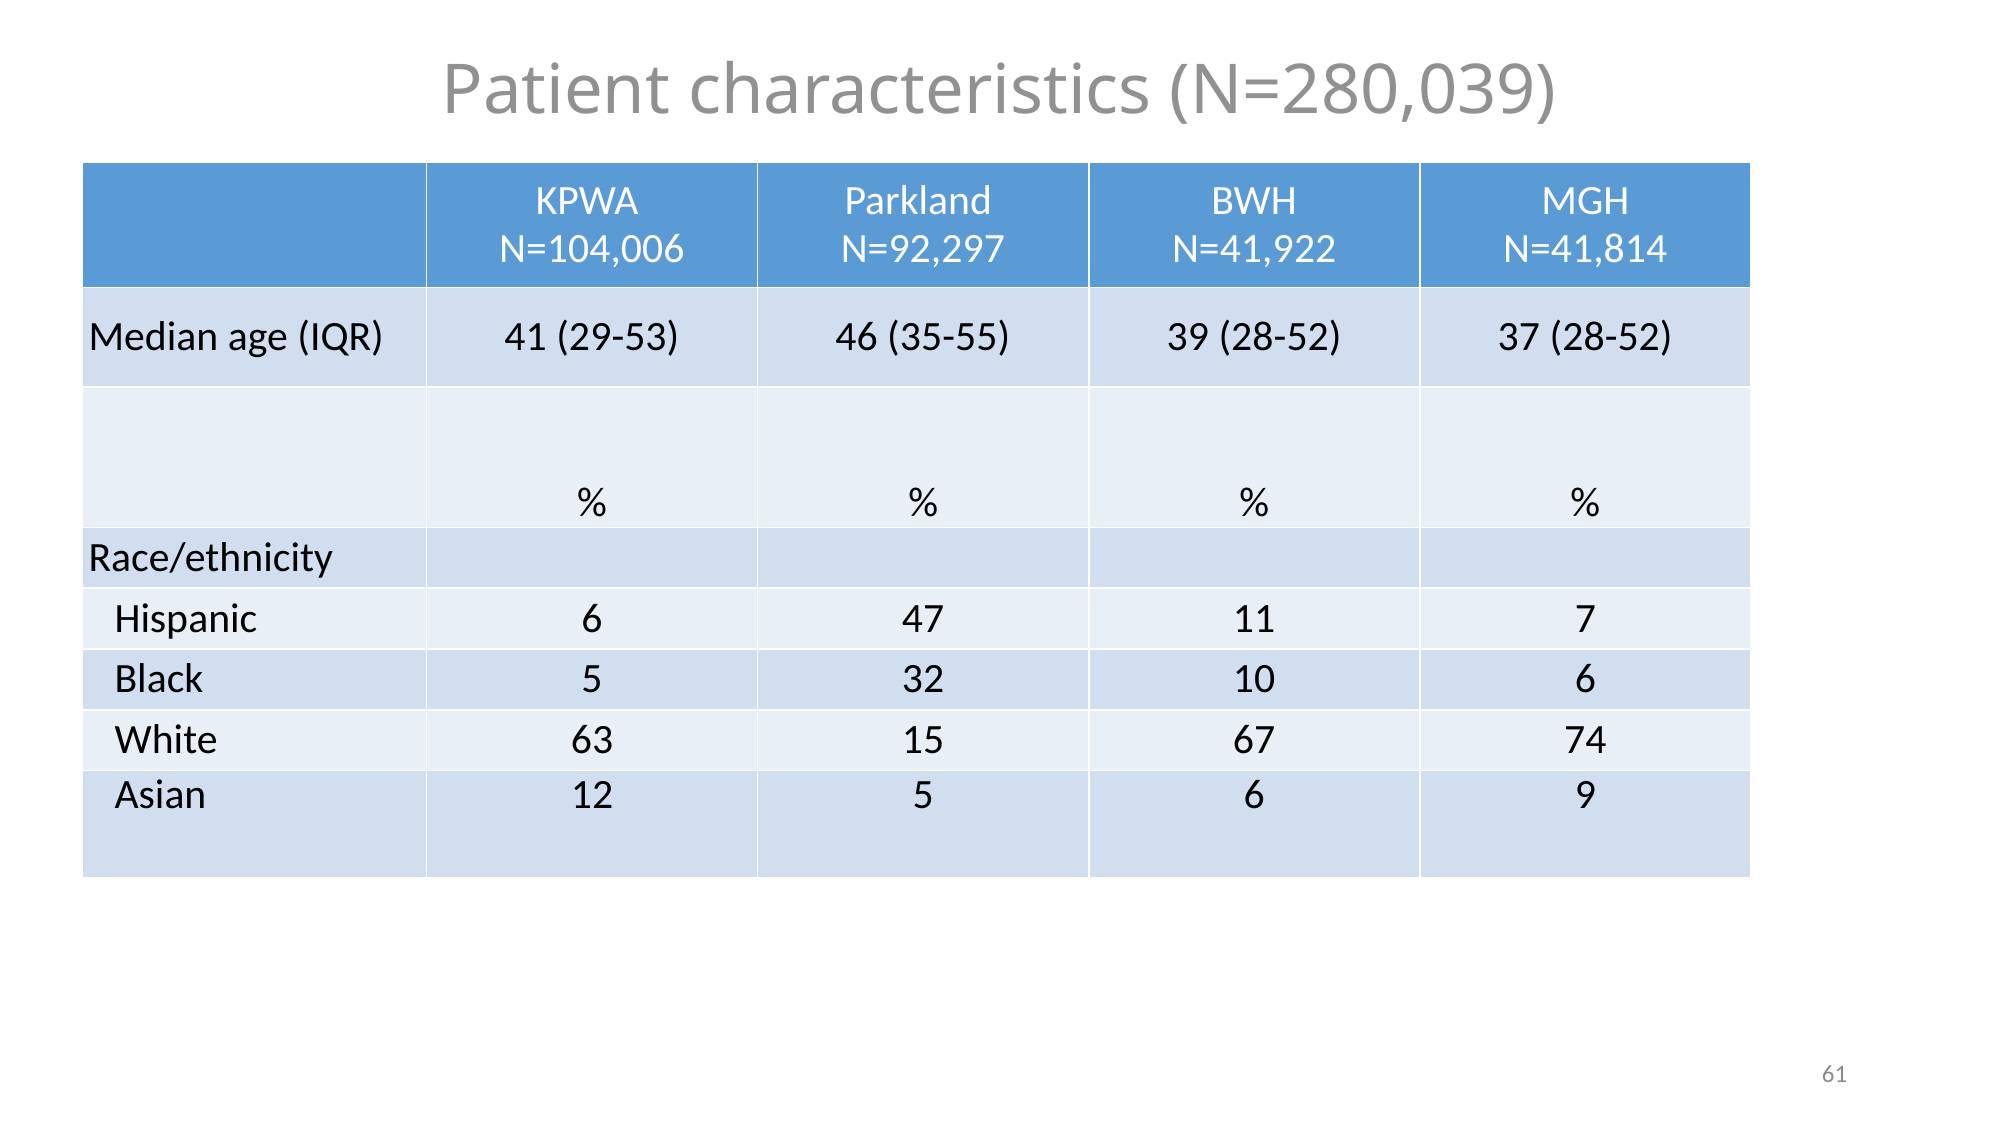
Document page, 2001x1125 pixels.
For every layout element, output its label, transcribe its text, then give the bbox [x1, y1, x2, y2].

table_cell Median age (IQR) [83, 288, 426, 386]
table_cell 74 [1421, 711, 1750, 770]
table_cell % [1090, 388, 1419, 527]
table_cell 5 [427, 650, 757, 709]
table_header Parkland N=92,297 [758, 163, 1088, 287]
table_header MGH N=41,814 [1421, 163, 1750, 287]
table_cell 7 [1421, 589, 1750, 648]
table_cell 15 [758, 711, 1088, 770]
table_cell 5 [758, 771, 1088, 877]
table_cell 41 (29-53) [427, 288, 757, 386]
table_cell 46 (35-55) [758, 288, 1088, 386]
table_cell 11 [1090, 589, 1419, 648]
table_cell 47 [758, 589, 1088, 648]
table_cell [427, 528, 757, 587]
table_cell [1090, 528, 1419, 587]
table_cell Hispanic [83, 589, 426, 648]
table_cell 32 [758, 650, 1088, 709]
table_cell Black [83, 650, 426, 709]
table_header BWH N=41,922 [1090, 163, 1419, 287]
table_cell 39 (28-52) [1090, 288, 1419, 386]
table_cell 6 [1421, 650, 1750, 709]
table_cell White [83, 711, 426, 770]
table_cell 67 [1090, 711, 1419, 770]
table_cell Asian [83, 771, 426, 877]
table_cell 37 (28-52) [1421, 288, 1750, 386]
table_cell [1421, 528, 1750, 587]
text_box Patient characteristics (N=280,039) [66, 37, 1933, 162]
table_cell 9 [1421, 771, 1750, 877]
slide_number 61 [1412, 1042, 1863, 1103]
table_cell 10 [1090, 650, 1419, 709]
table_header [83, 163, 426, 287]
table_cell % [1421, 388, 1750, 527]
table_cell Race/ethnicity [83, 528, 426, 587]
table_cell 6 [427, 589, 757, 648]
table_header KPWA N=104,006 [427, 163, 757, 287]
table_cell % [427, 388, 757, 527]
table_cell [83, 388, 426, 527]
table_cell [758, 528, 1088, 587]
table_cell % [758, 388, 1088, 527]
table_cell 6 [1090, 771, 1419, 877]
table_cell 63 [427, 711, 757, 770]
table_cell 12 [427, 771, 757, 877]
